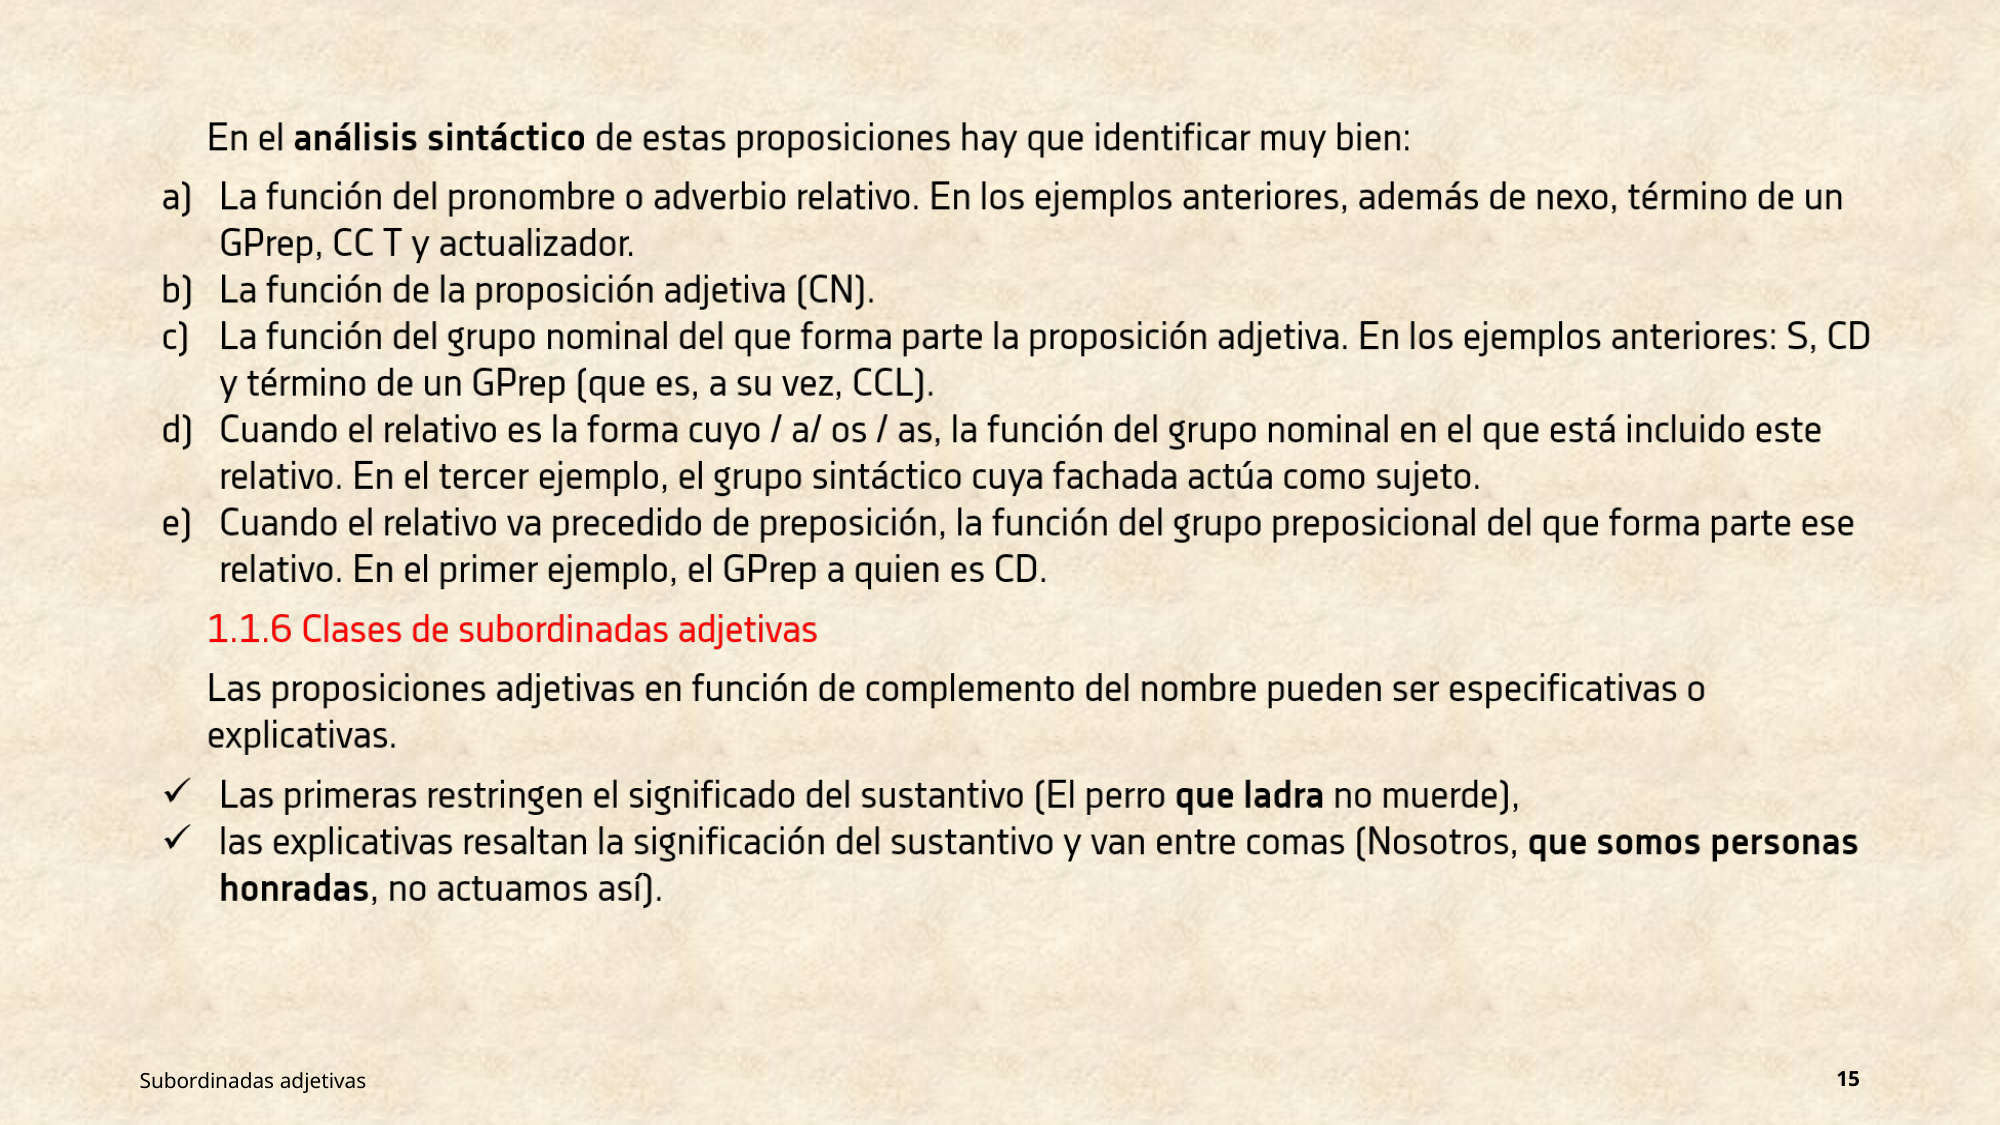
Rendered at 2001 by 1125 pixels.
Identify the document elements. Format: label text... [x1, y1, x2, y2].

picture [99, 89, 1919, 918]
slide_number 15 [1788, 1050, 1875, 1110]
footer Subordinadas adjetivas [124, 1050, 1125, 1110]
